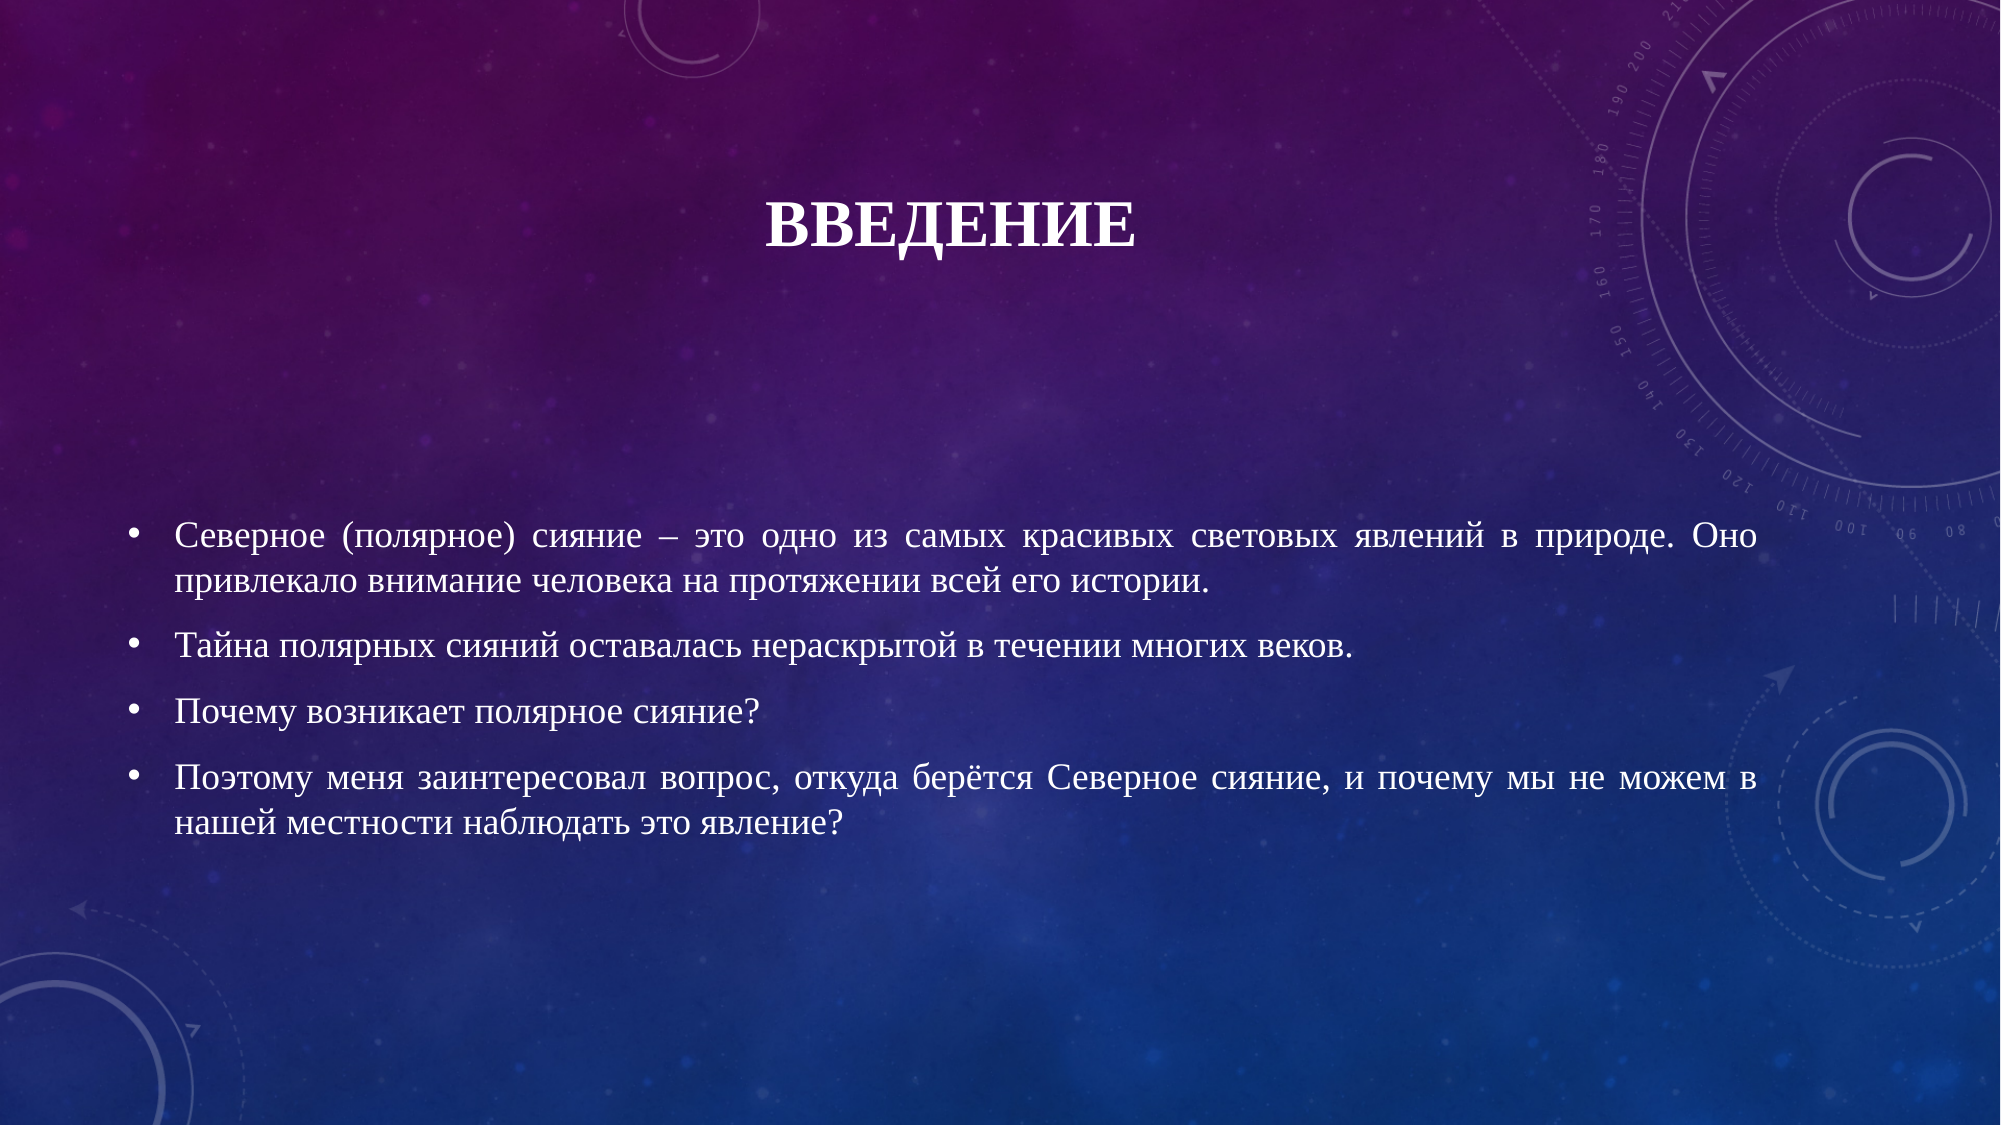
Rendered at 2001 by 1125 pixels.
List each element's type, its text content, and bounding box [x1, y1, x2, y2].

list Северное (полярное) сияние – это одно из самых красивых световых явлений в природе. Оно привлекало внимание человека на протяжении всей его истории. Тайна полярных сияний оставалась нераскрытой в течении многих веков. Почему возникает полярное сияние? Поэтому меня заинтересовал вопрос, откуда берётся Северное сияние, и почему мы не можем в нашей местности наблюдать это явление? [112, 351, 1775, 1067]
picture [0, 0, 2001, 1125]
title Введение [112, 99, 1775, 339]
